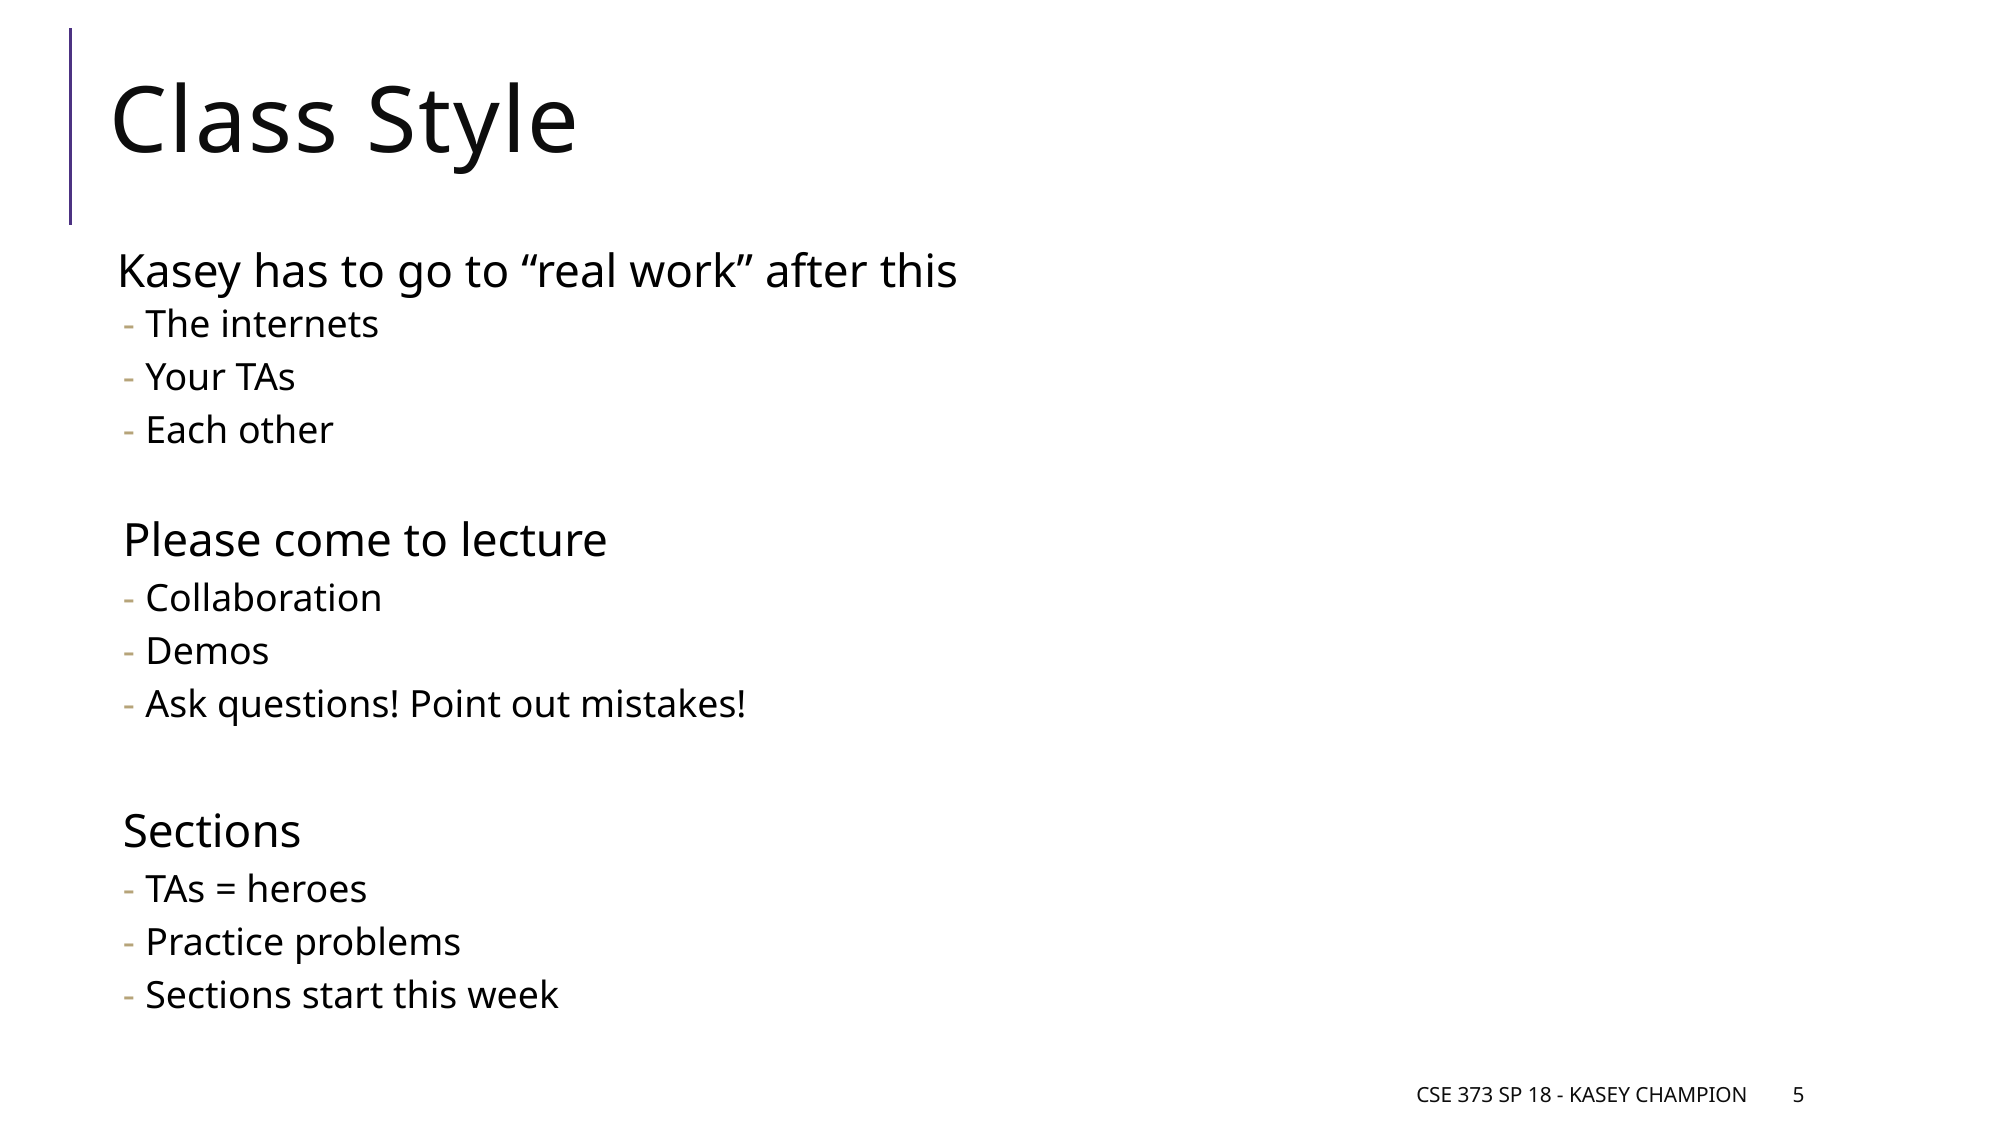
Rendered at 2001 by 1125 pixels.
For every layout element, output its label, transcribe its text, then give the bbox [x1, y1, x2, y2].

footer CSE 373 SP 18 - Kasey Champion [794, 1073, 1763, 1119]
list Kasey has to go to “real work” after this The internets Your TAs Each other Please come to lecture Collaboration Demos Ask questions! Point out mistakes! Sections TAs = heroes Practice problems Sections start this week [94, 240, 1930, 1035]
title Class Style [94, 43, 1930, 210]
slide_number 5 [1777, 1073, 1938, 1119]
